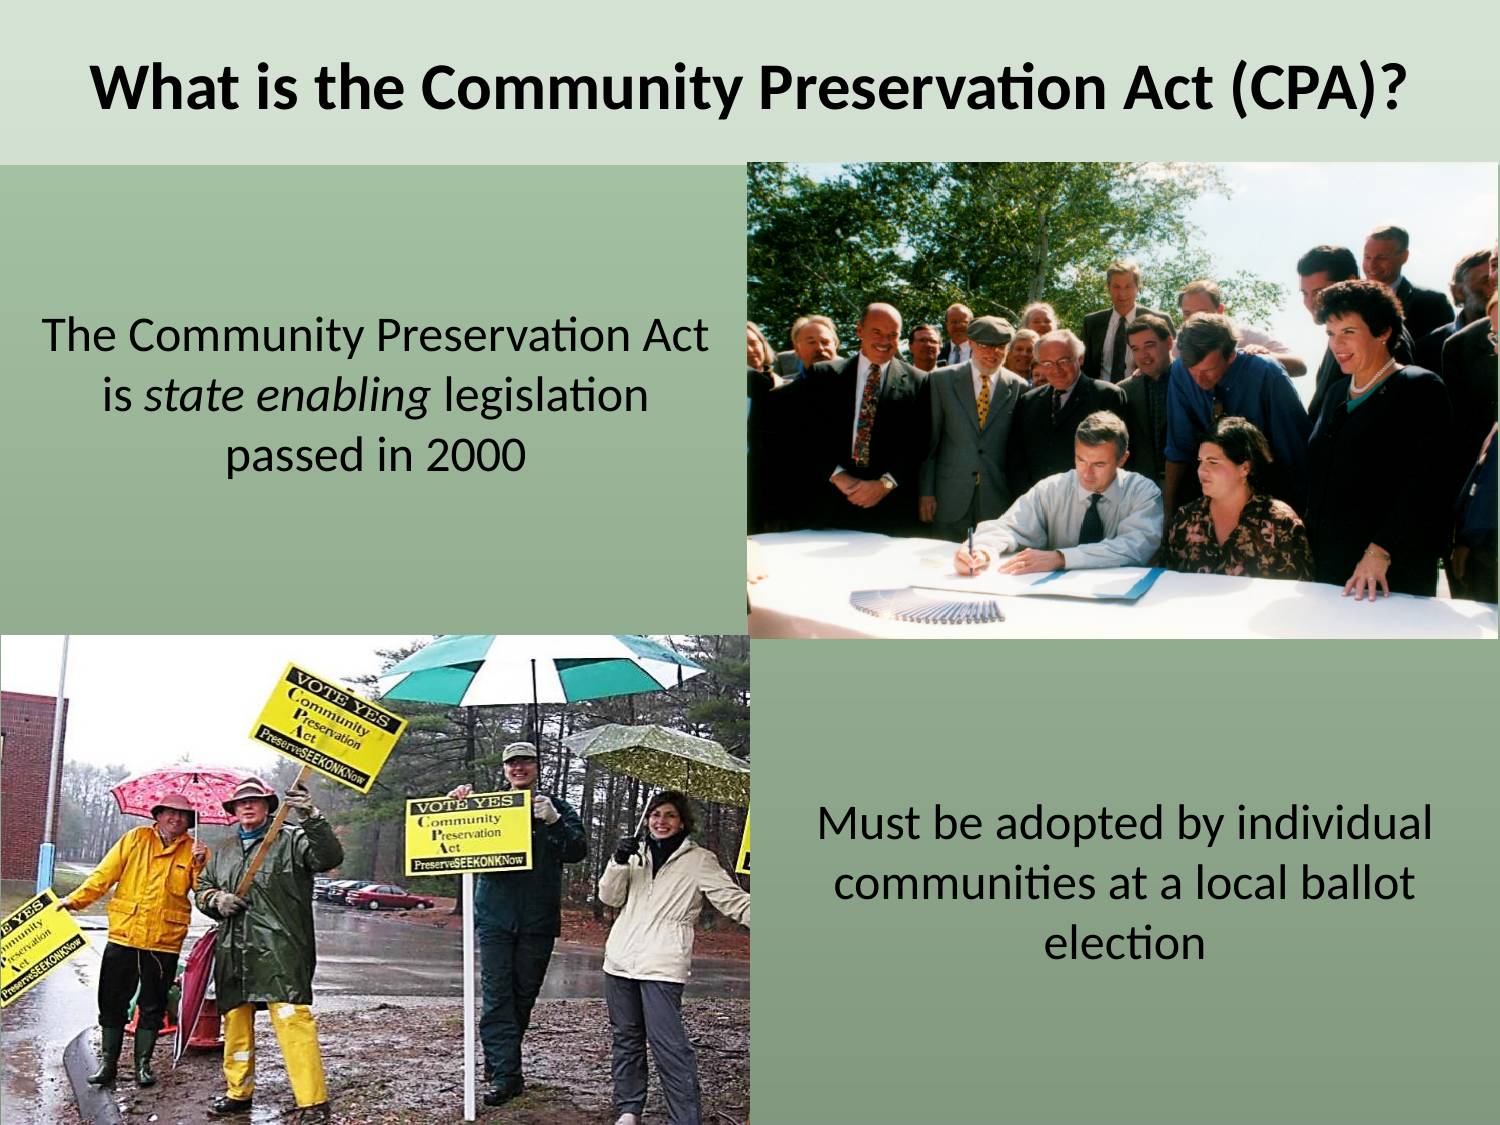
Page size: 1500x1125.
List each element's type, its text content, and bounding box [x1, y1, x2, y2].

text_box Must be adopted by individual communities at a local ballot election [785, 781, 1465, 977]
text_box The Community Preservation Act is state enabling legislation passed in 2000 [19, 294, 732, 489]
picture [0, 162, 1498, 1125]
text_box What is the Community Preservation Act (CPA)? [0, 0, 1500, 165]
